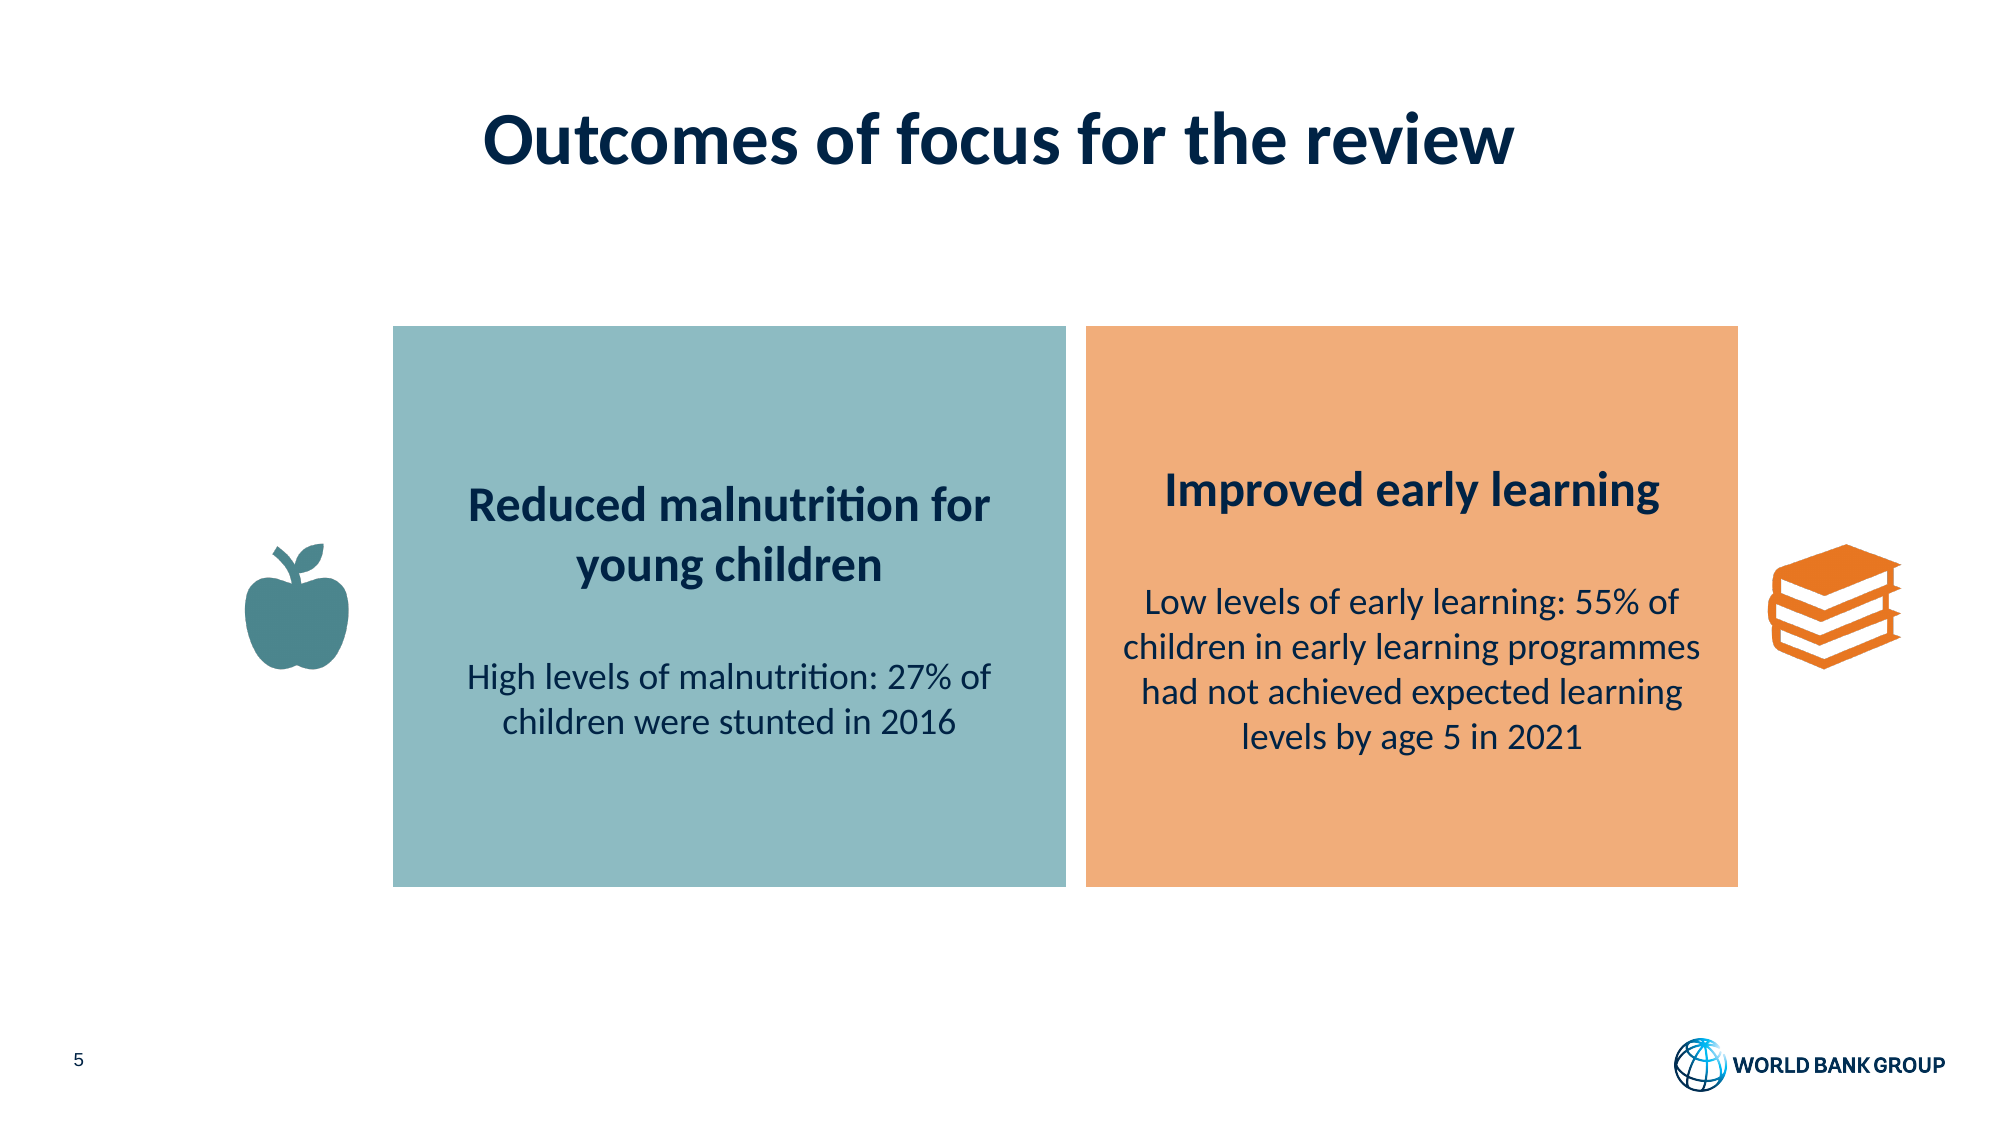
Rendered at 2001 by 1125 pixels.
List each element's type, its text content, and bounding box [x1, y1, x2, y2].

picture [1674, 1038, 1945, 1092]
title Outcomes of focus for the review [60, 92, 1940, 198]
picture [1698, 1049, 1705, 1059]
picture [221, 531, 372, 682]
picture [1759, 531, 1910, 682]
text_box Improved early learning Low levels of early learning: 55% of children in early learning programmes had not achieved expected learning levels by age 5 in 2021 [1086, 326, 1738, 887]
text_box Reduced malnutrition for young children High levels of malnutrition: 27% of children were stunted in 2016 [393, 326, 1066, 887]
picture [1690, 1048, 1698, 1055]
